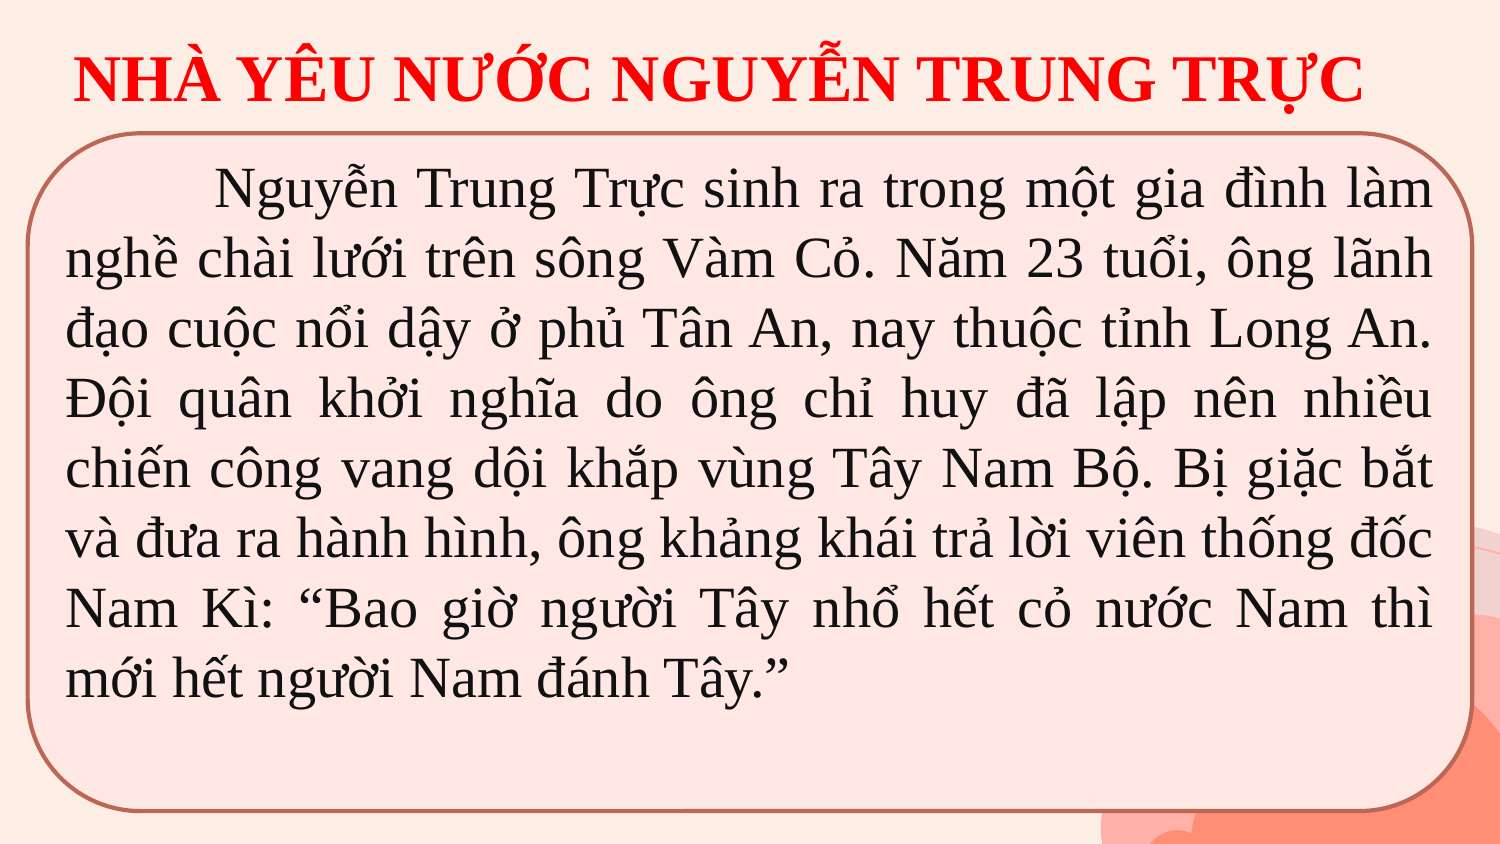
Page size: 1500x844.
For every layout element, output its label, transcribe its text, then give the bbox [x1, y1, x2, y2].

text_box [27, 133, 1473, 812]
title NHÀ YÊU NƯỚC NGUYỄN TRUNG TRỰC [27, 15, 1384, 132]
